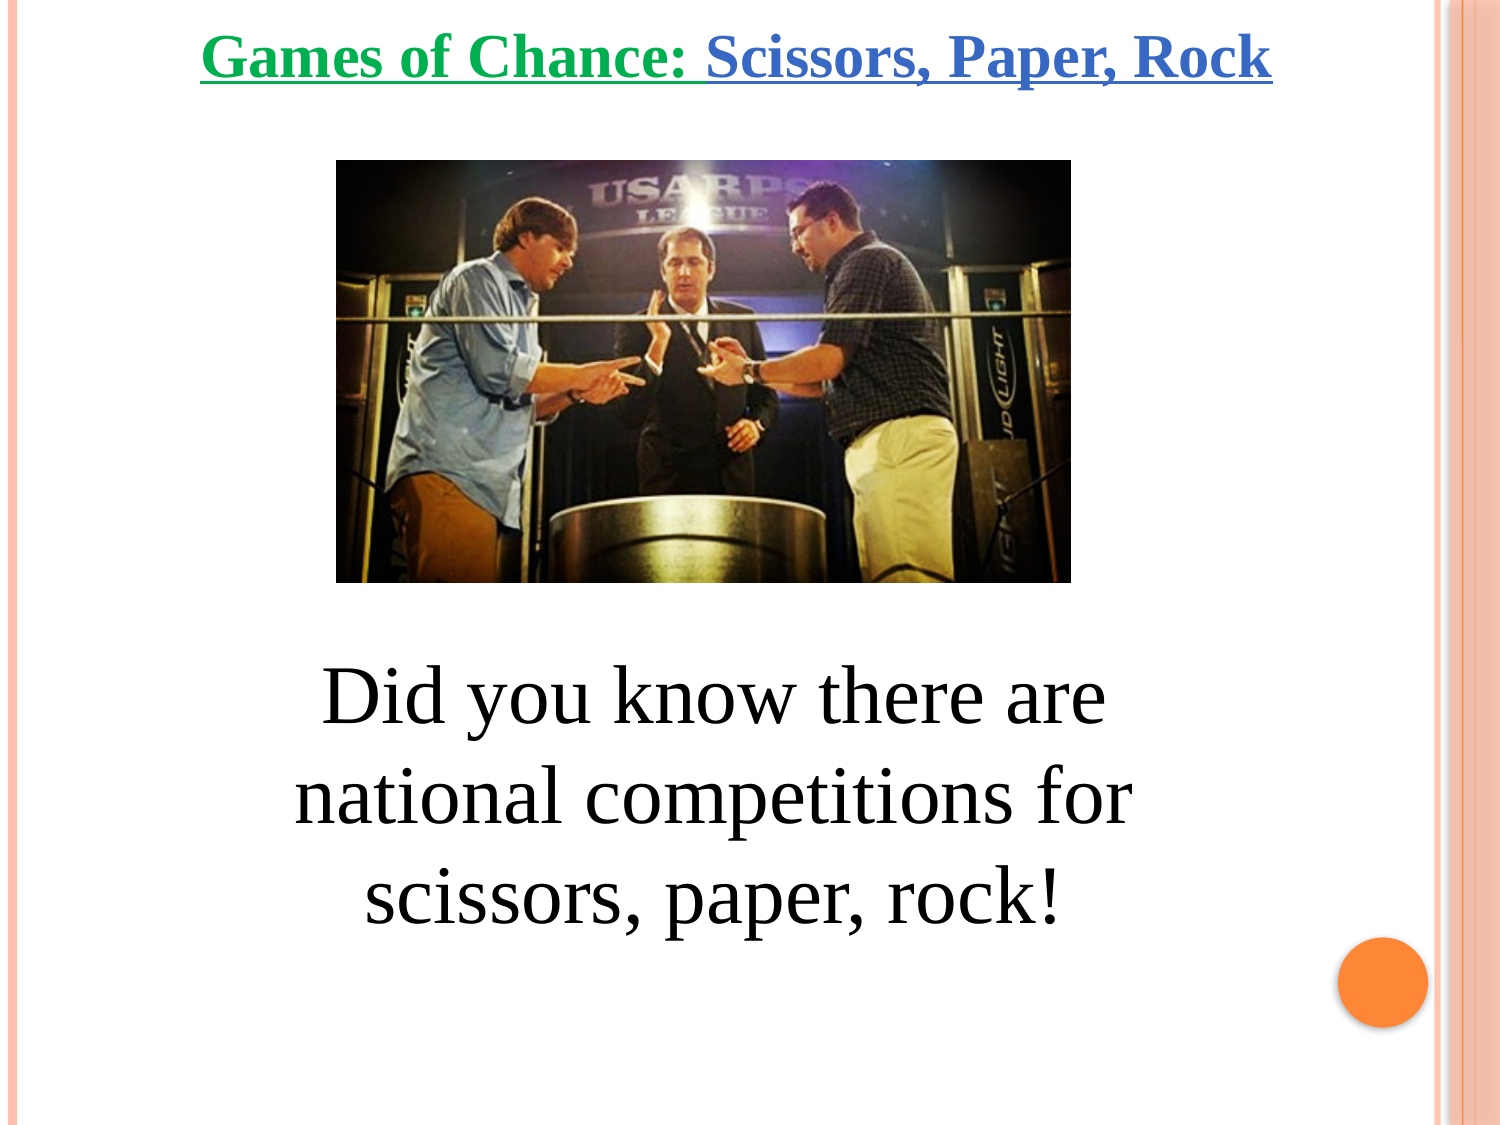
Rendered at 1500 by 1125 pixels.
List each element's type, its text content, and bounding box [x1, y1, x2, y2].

picture [335, 160, 1072, 584]
text_box Games of Chance: Scissors, Paper, Rock [185, 7, 1289, 97]
text_box Did you know there are national competitions for scissors, paper, rock! [230, 633, 1199, 948]
